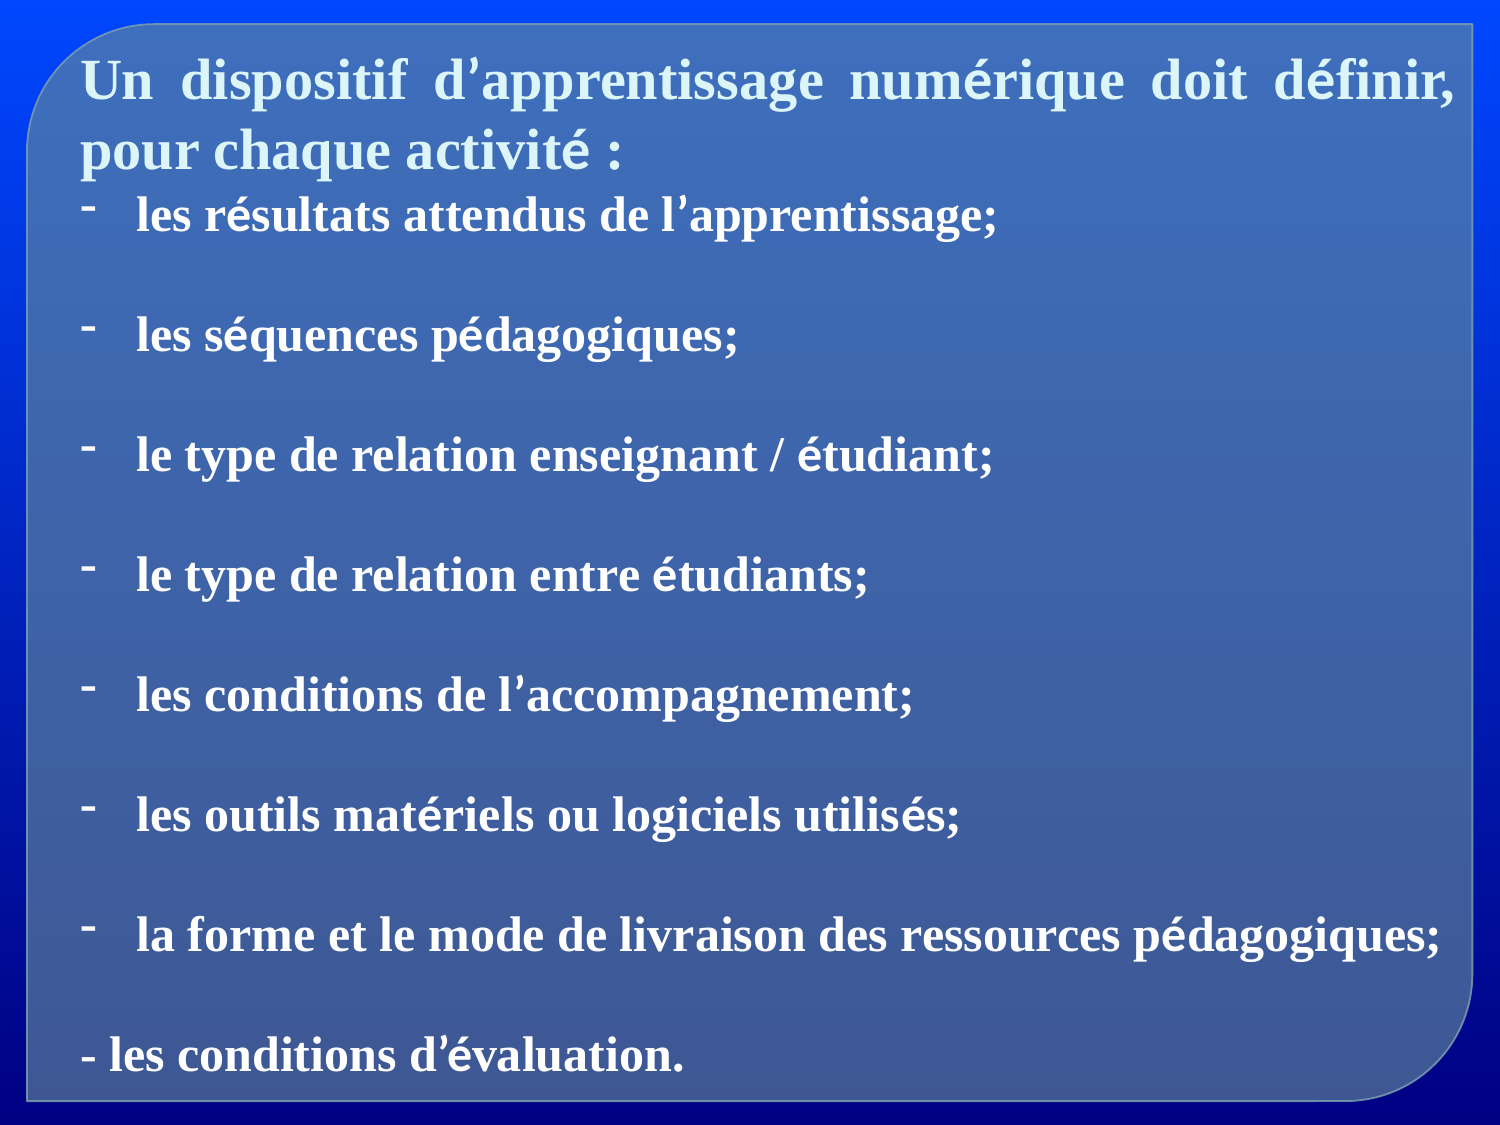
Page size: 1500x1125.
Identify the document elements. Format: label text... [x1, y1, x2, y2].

text_box Un dispositif d’apprentissage numérique doit définir, pour chaque activité : les résultats attendus de l’apprentissage; les séquences pédagogiques; le type de relation enseignant / étudiant; le type de relation entre étudiants; les conditions de l’accompagnement; les outils matériels ou logiciels utilisés; la forme et le mode de livraison des ressources pédagogiques; - les conditions d’évaluation. [64, 33, 1471, 1089]
